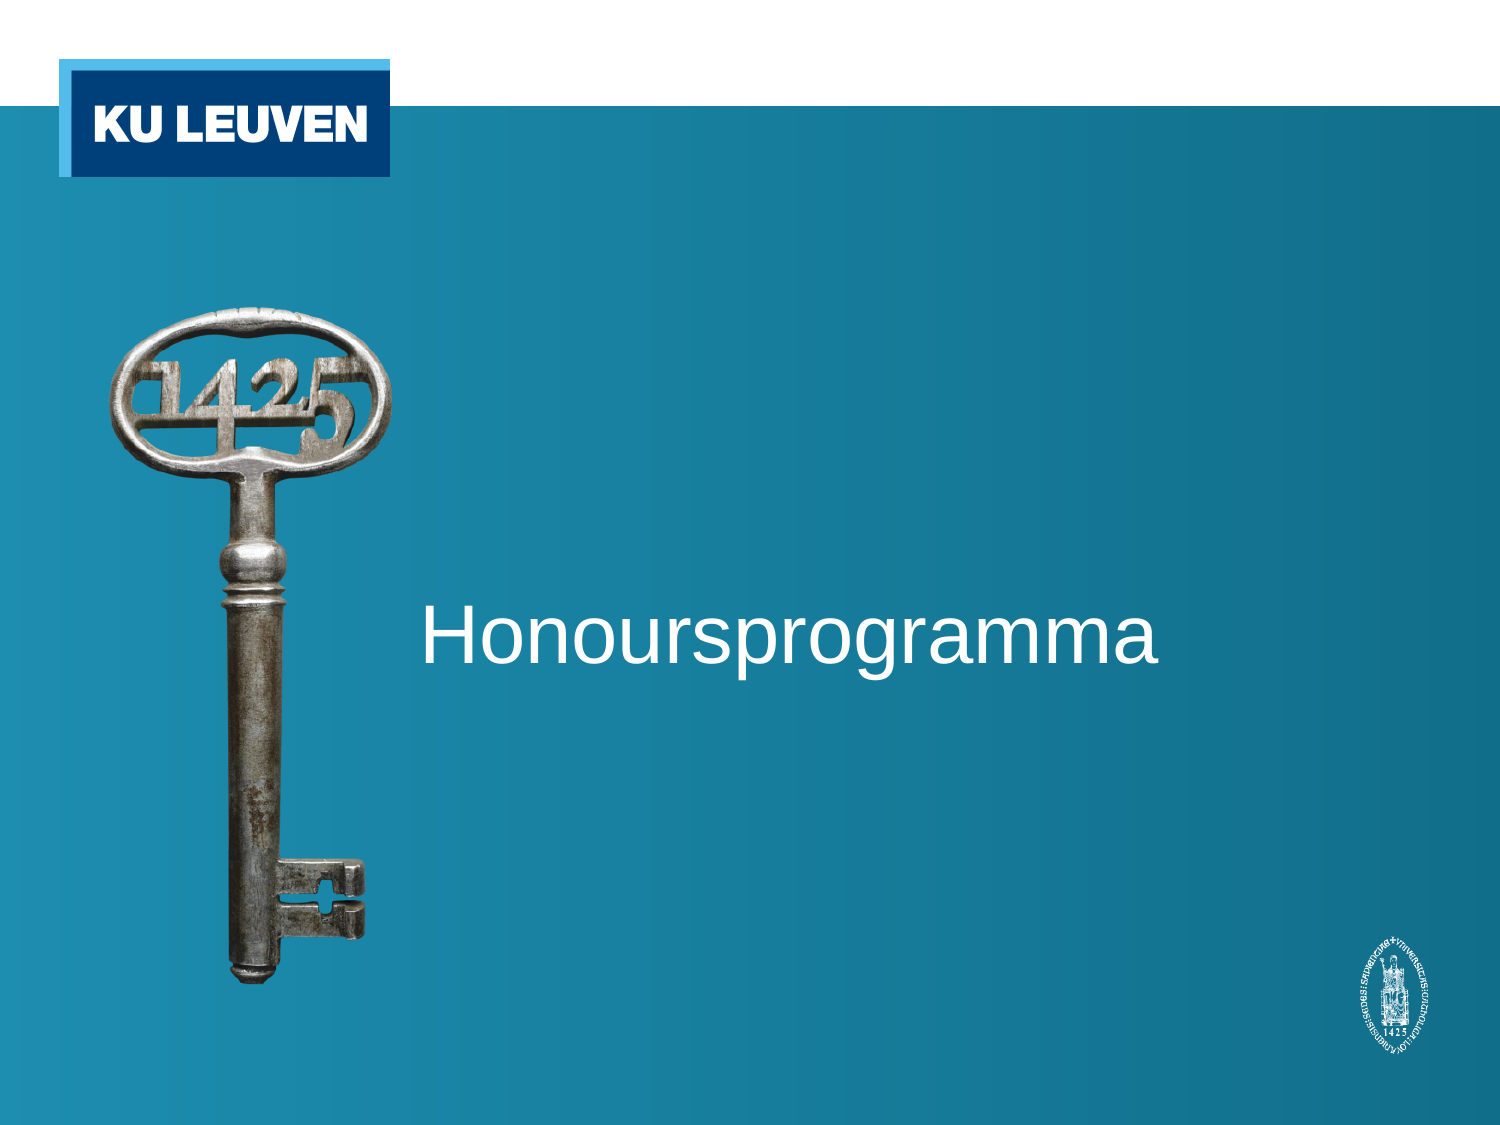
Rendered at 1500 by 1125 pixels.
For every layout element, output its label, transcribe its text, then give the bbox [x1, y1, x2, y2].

picture [1358, 935, 1430, 1055]
picture [59, 59, 390, 177]
picture [100, 295, 403, 1000]
title Honoursprogramma [419, 586, 1500, 681]
